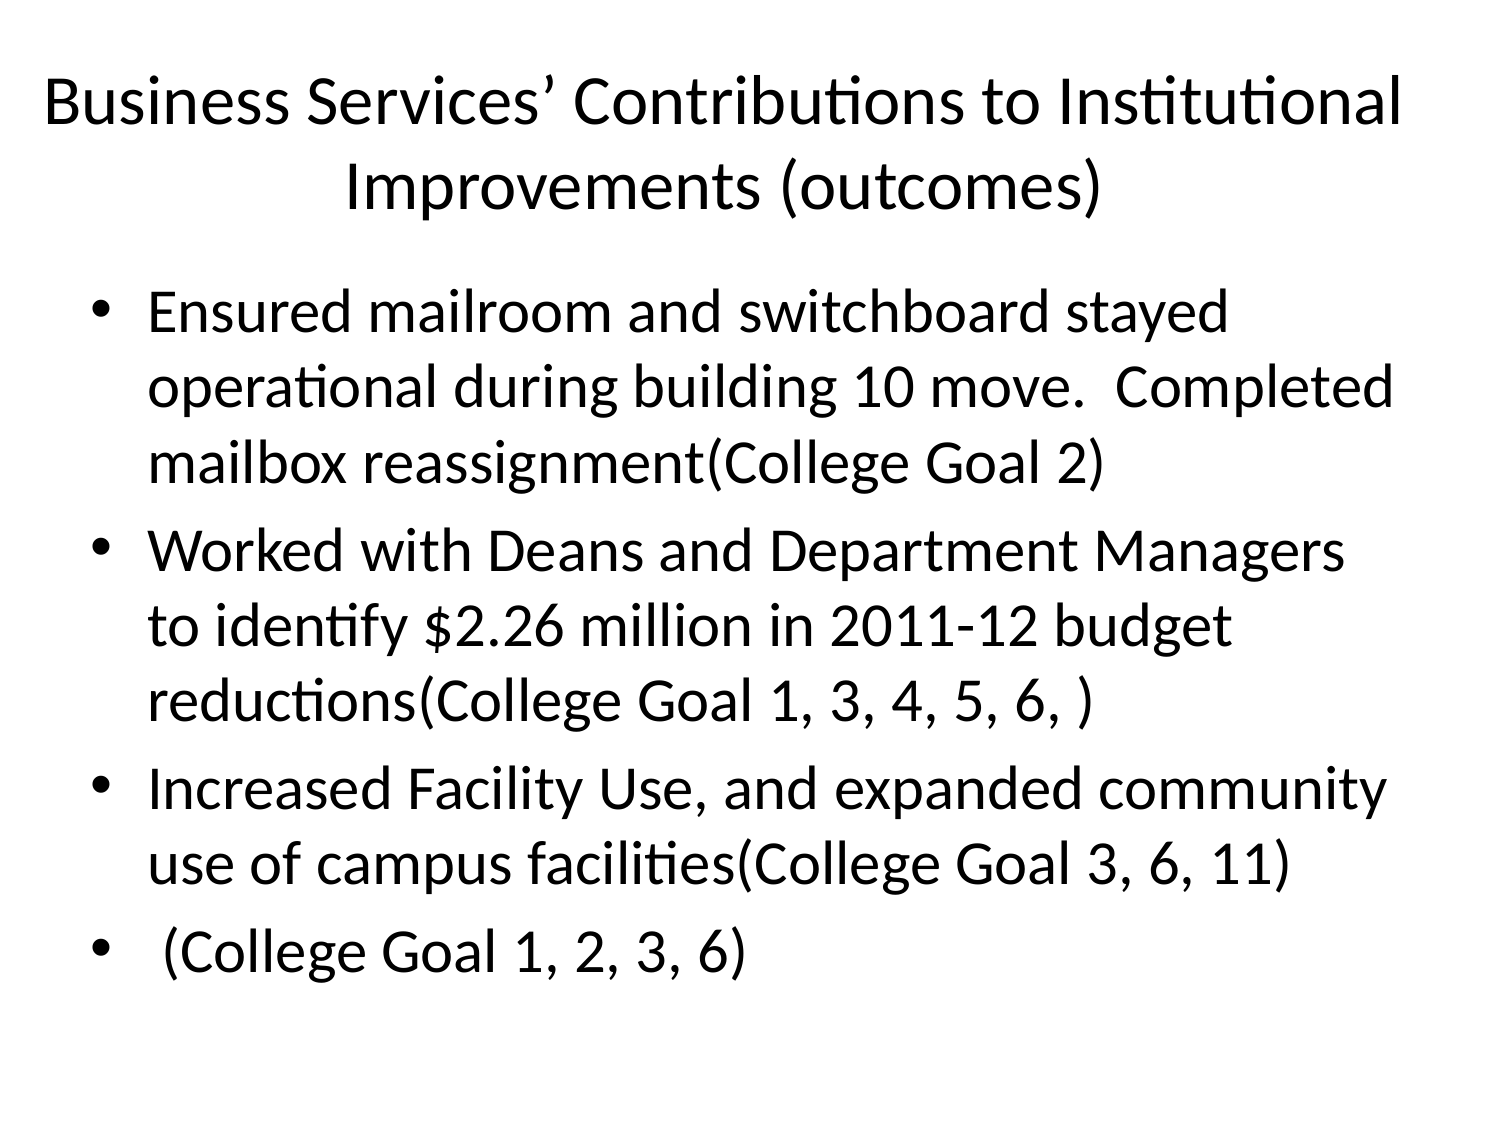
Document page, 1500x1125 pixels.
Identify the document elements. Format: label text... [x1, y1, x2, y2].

list Ensured mailroom and switchboard stayed operational during building 10 move. Completed mailbox reassignment(College Goal 2) Worked with Deans and Department Managers to identify $2.26 million in 2011-12 budget reductions(College Goal 1, 3, 4, 5, 6, ) Increased Facility Use, and expanded community use of campus facilities(College Goal 3, 6, 11) (College Goal 1, 2, 3, 6) [75, 262, 1425, 1005]
title Business Services’ Contributions to Institutional Improvements (outcomes) [24, 45, 1425, 233]
